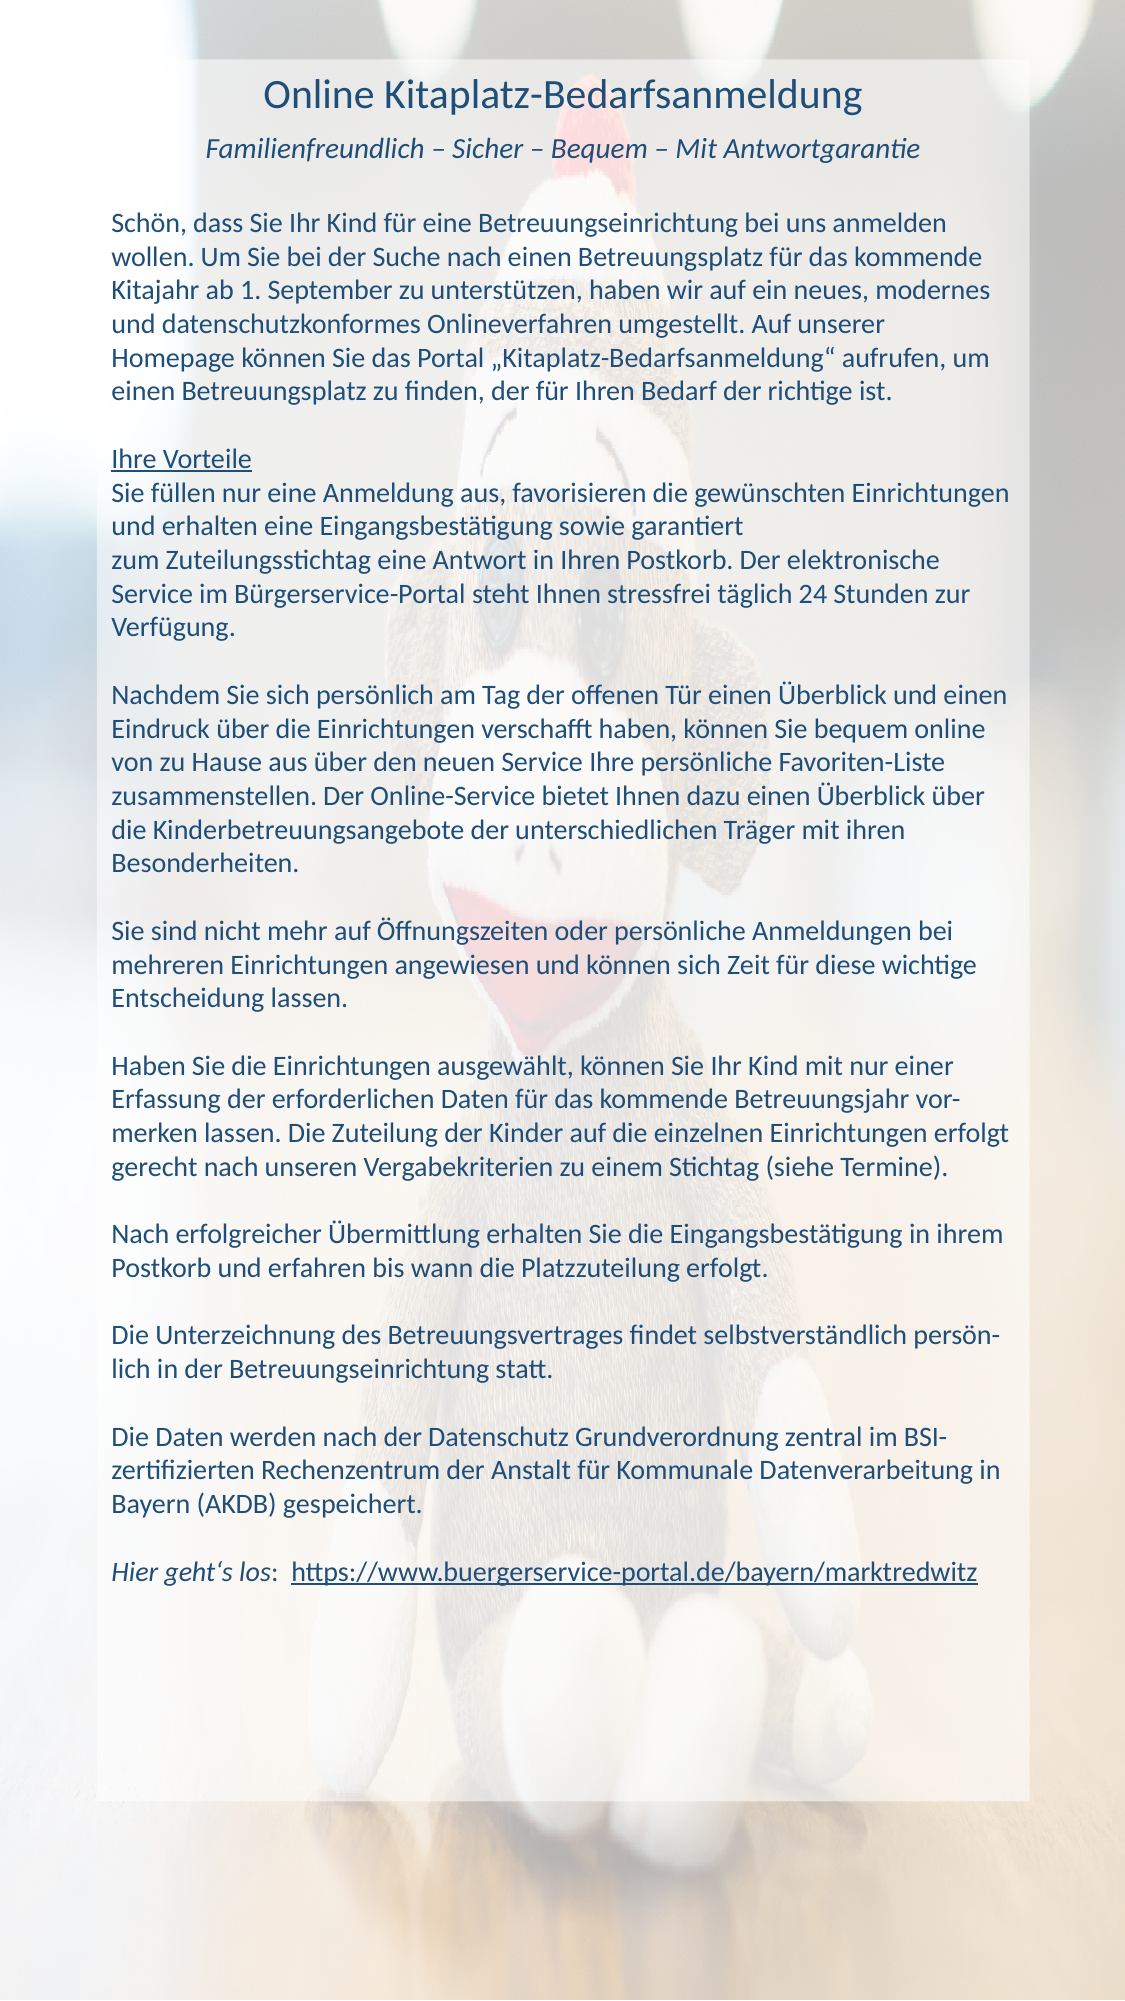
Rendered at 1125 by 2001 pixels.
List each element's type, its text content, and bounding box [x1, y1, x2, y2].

text_box Online Kitaplatz-Bedarfsanmeldung Familienfreundlich – Sicher – Bequem – Mit Antwortgarantie Schön, dass Sie Ihr Kind für eine Betreuungseinrichtung bei uns anmelden wollen. Um Sie bei der Suche nach einen Betreuungsplatz für das kommende Kitajahr ab 1. September zu unterstützen, haben wir auf ein neues, modernes und datenschutzkonformes Onlineverfahren umgestellt. Auf unserer Homepage können Sie das Portal „Kitaplatz-Bedarfsanmeldung“ aufrufen, um einen Betreuungsplatz zu finden, der für Ihren Bedarf der richtige ist. Ihre Vorteile Sie füllen nur eine Anmeldung aus, favorisieren die gewünschten Einrichtungen und erhalten eine Eingangsbestätigung sowie garantiert zum Zuteilungsstichtag eine Antwort in Ihren Postkorb. Der elektronische Service im Bürgerservice-Portal steht Ihnen stressfrei täglich 24 Stunden zur Verfügung. Nachdem Sie sich persönlich am Tag der offenen Tür einen Überblick und einen Eindruck über die Einrichtungen verschafft haben, können Sie bequem online von zu Hause aus über den neuen Service Ihre persönliche Favoriten-Liste zusammenstellen. Der Online-Service bietet Ihnen dazu einen Überblick über die Kinderbetreuungsangebote der unterschiedlichen Träger mit ihren Besonderheiten. Sie sind nicht mehr auf Öffnungszeiten oder persönliche Anmeldungen bei mehreren Einrichtungen angewiesen und können sich Zeit für diese wichtige Entscheidung lassen. Haben Sie die Einrichtungen ausgewählt, können Sie Ihr Kind mit nur einer Erfassung der erforderlichen Daten für das kommende Betreuungsjahr vor- merken lassen. Die Zuteilung der Kinder auf die einzelnen Einrichtungen erfolgt gerecht nach unseren Vergabekriterien zu einem Stichtag (siehe Termine). Nach erfolgreicher Übermittlung erhalten Sie die Eingangsbestätigung in ihrem Postkorb und erfahren bis wann die Platzzuteilung erfolgt. Die Unterzeichnung des Betreuungsvertrages findet selbstverständlich persön-lich in der Betreuungseinrichtung statt. Die Daten werden nach der Datenschutz Grundverordnung zentral im BSI-zertifizierten Rechenzentrum der Anstalt für Kommunale Datenverarbeitung in Bayern (AKDB) gespeichert. Hier geht‘s los: https://www.buergerservice-portal.de/bayern/marktredwitz [96, 59, 1030, 1802]
